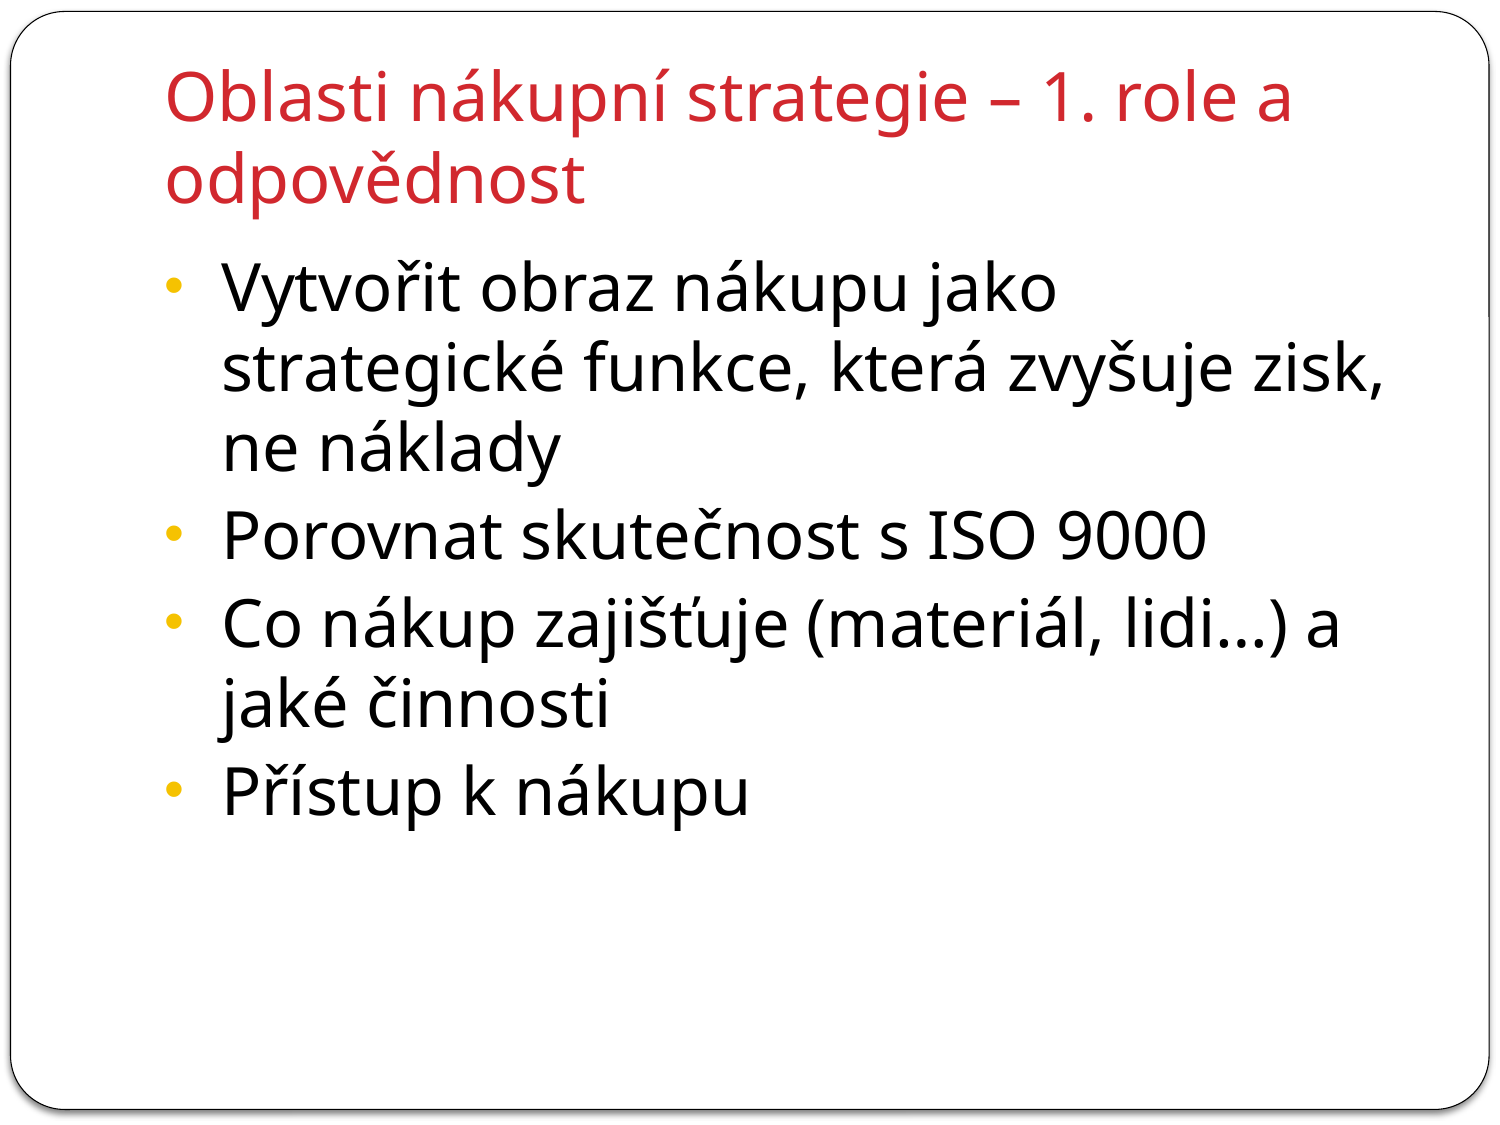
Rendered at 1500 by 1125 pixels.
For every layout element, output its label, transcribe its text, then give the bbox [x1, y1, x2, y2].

list Vytvořit obraz nákupu jako strategické funkce, která zvyšuje zisk, ne náklady Porovnat skutečnost s ISO 9000 Co nákup zajišťuje (materiál, lidi…) a jaké činnosti Přístup k nákupu [150, 237, 1425, 988]
title Oblasti nákupní strategie – 1. role a odpovědnost [150, 45, 1425, 233]
